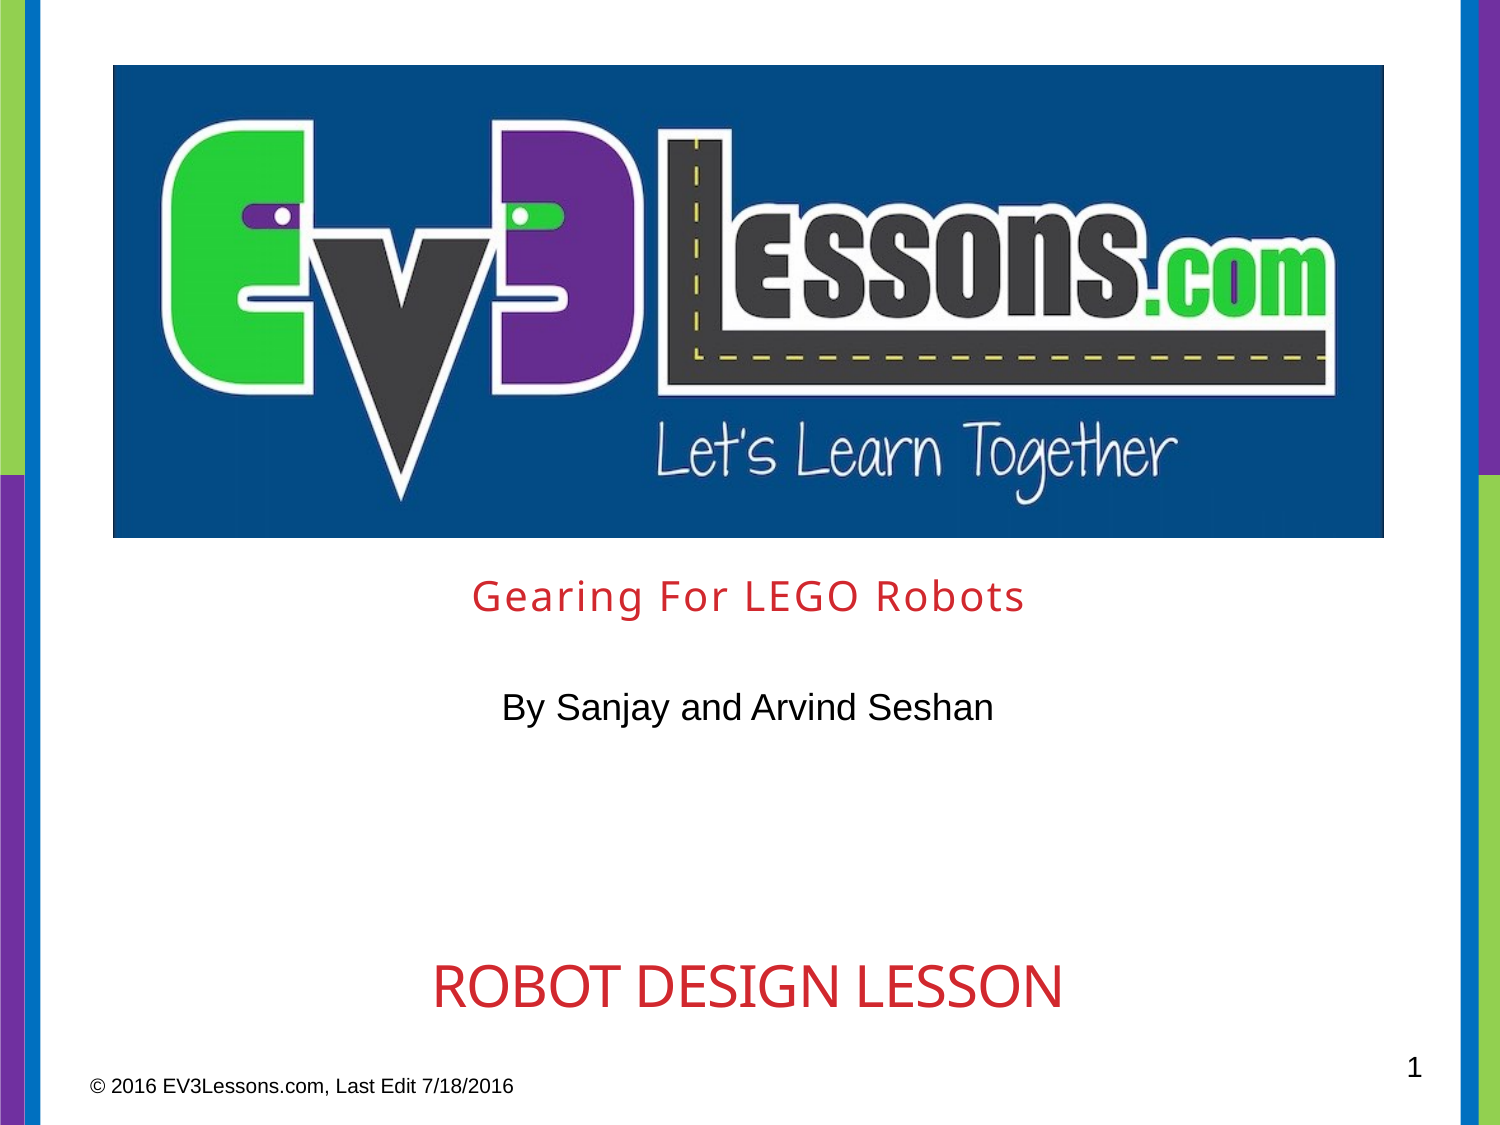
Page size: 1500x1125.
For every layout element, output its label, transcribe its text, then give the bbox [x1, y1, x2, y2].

subtitle Gearing For LEGO Robots [185, 562, 1311, 713]
slide_number 1 [1391, 1040, 1489, 1101]
picture [113, 65, 1384, 538]
title ROBOT DESIGN LESSON [82, 941, 1415, 1041]
footer © 2016 EV3Lessons.com, Last Edit 7/18/2016 [75, 1065, 723, 1112]
